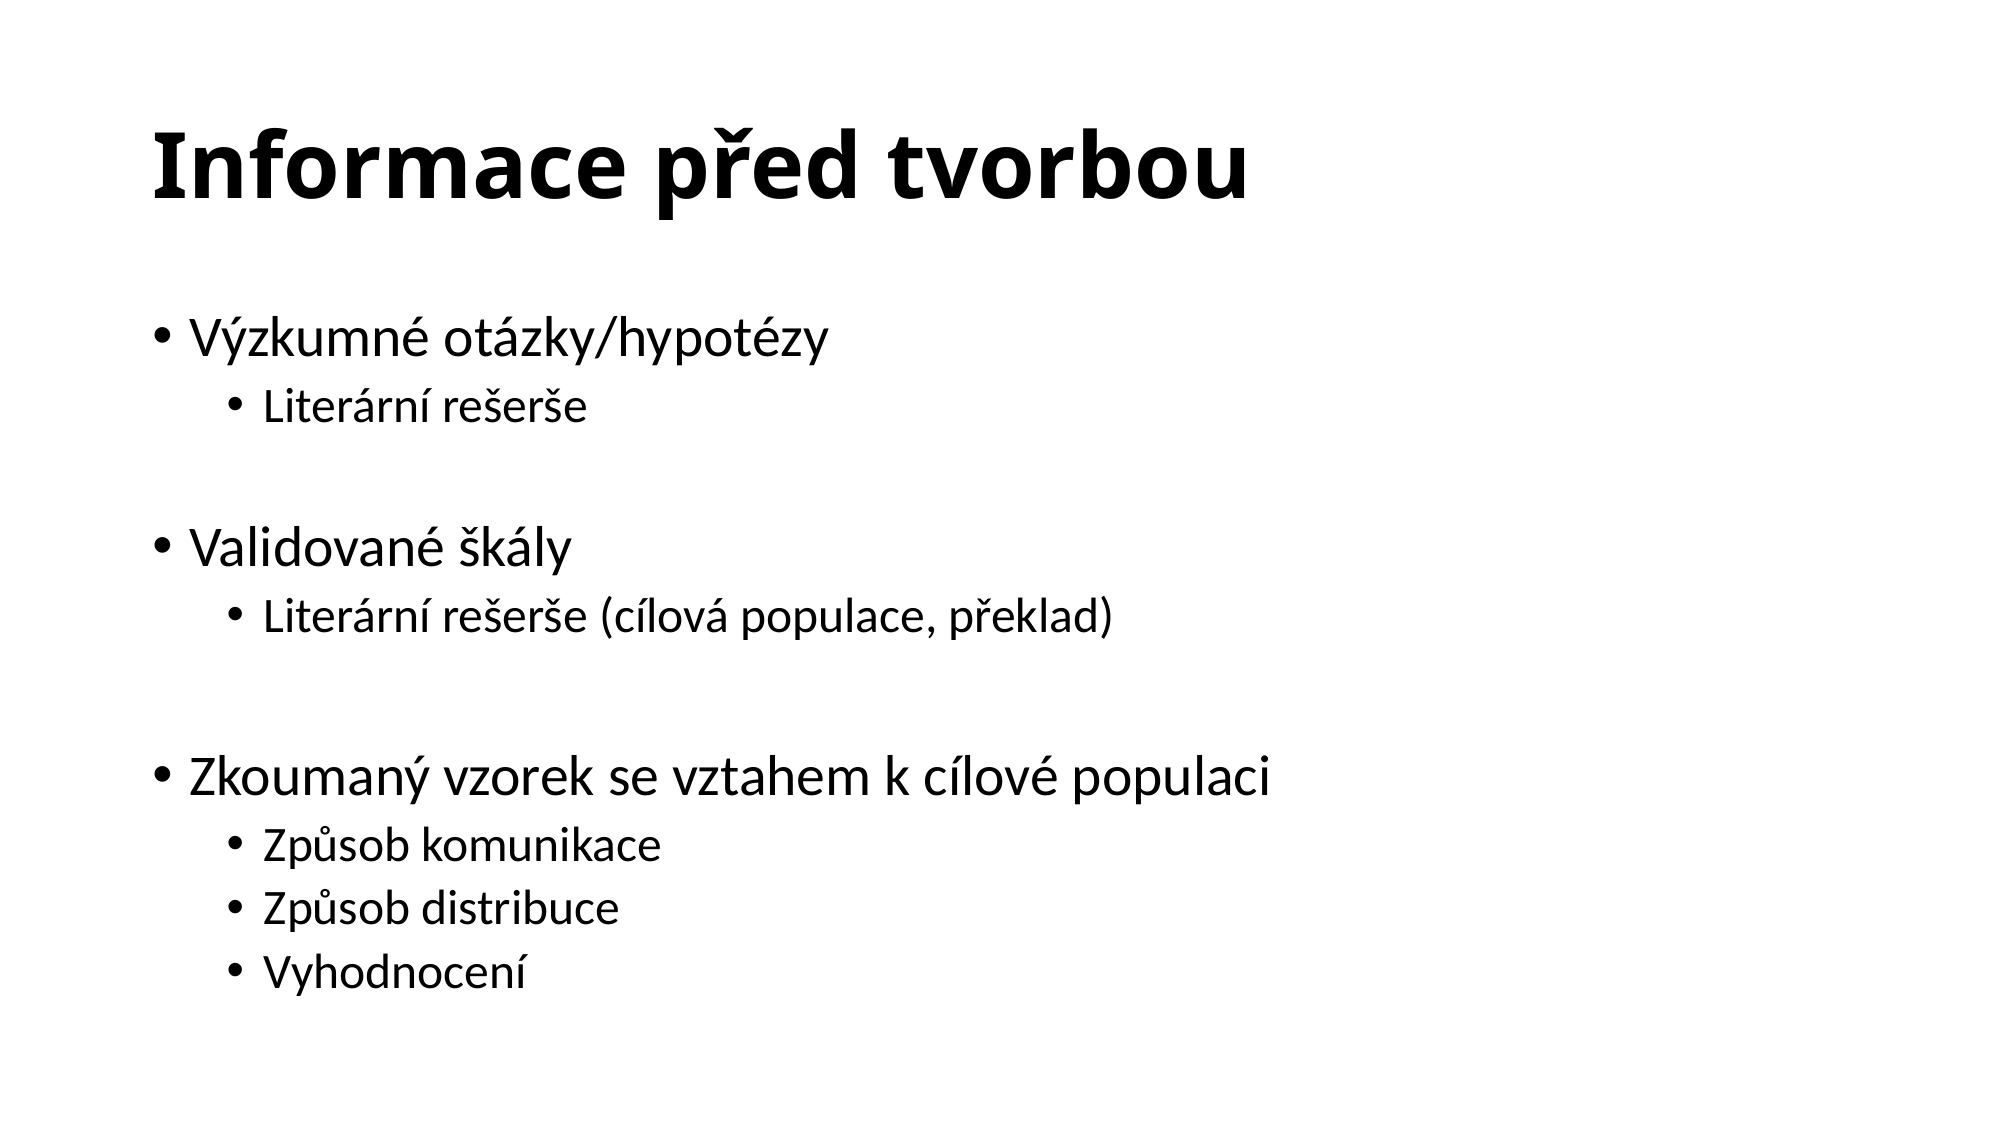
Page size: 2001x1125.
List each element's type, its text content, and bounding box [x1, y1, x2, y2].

title Informace před tvorbou [137, 59, 1863, 278]
list Výzkumné otázky/hypotézy Literární rešerše Validované škály Literární rešerše (cílová populace, překlad) Zkoumaný vzorek se vztahem k cílové populaci Způsob komunikace Způsob distribuce Vyhodnocení [137, 299, 1863, 1014]
